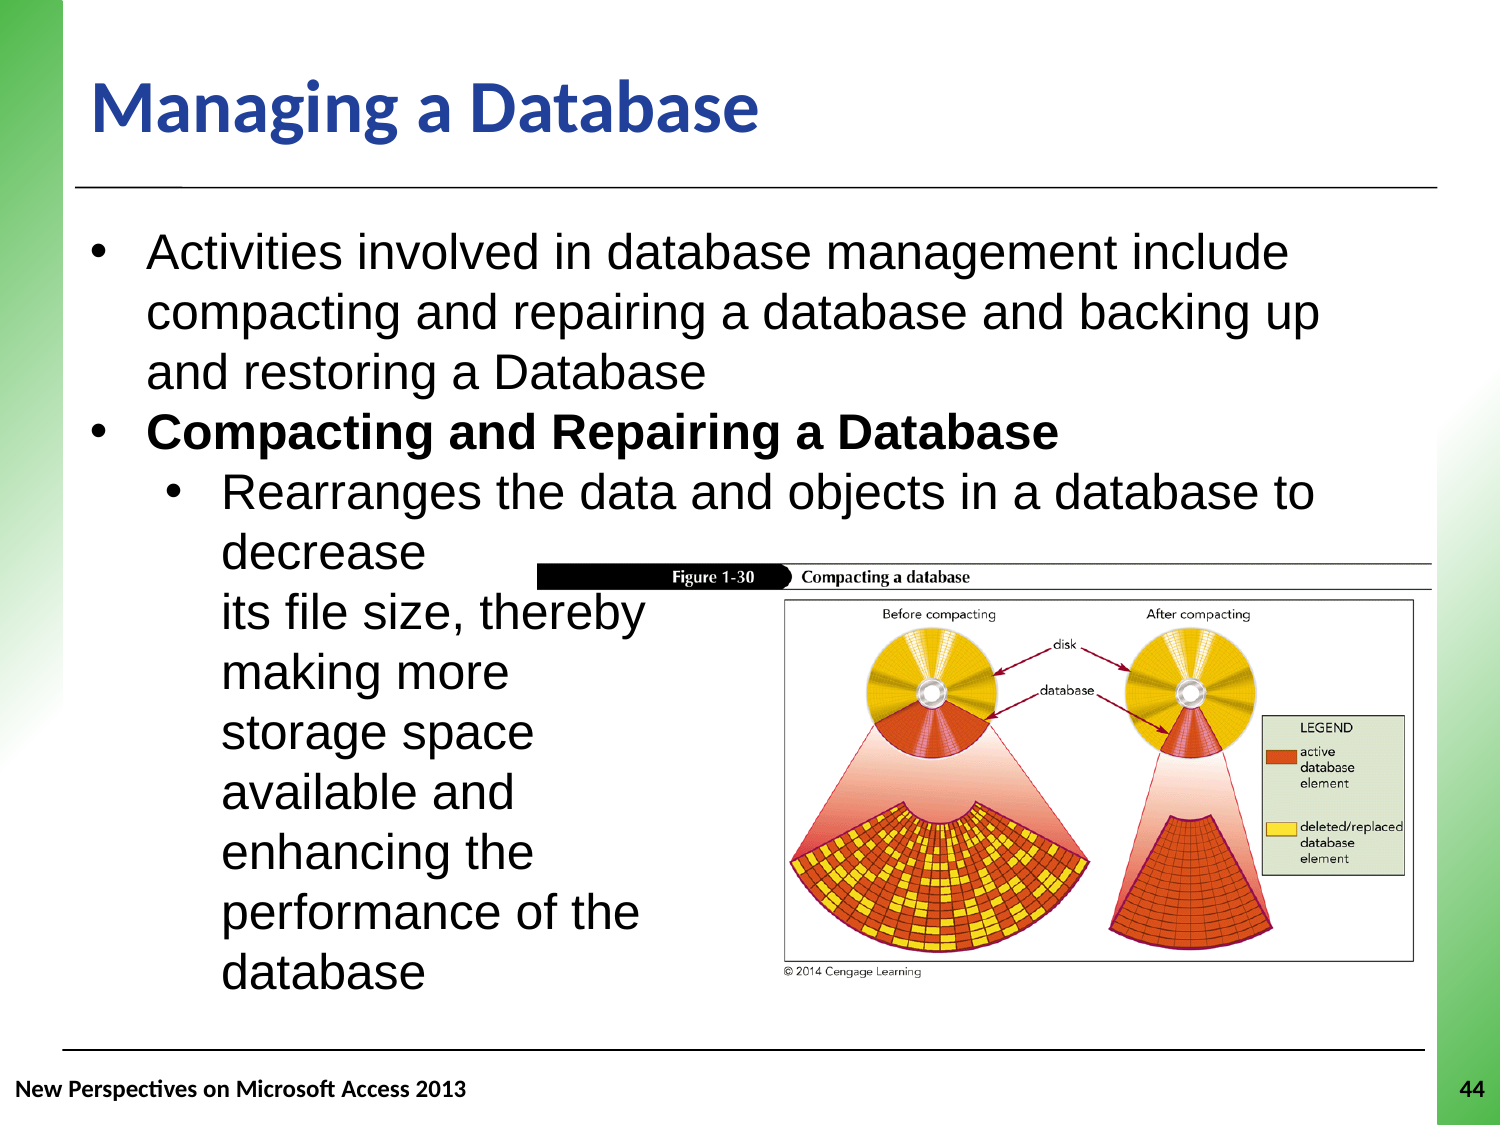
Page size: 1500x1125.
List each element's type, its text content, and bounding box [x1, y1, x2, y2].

slide_number 44 [1412, 1050, 1500, 1125]
text_box Activities involved in database management include compacting and repairing a database and backing up and restoring a Database Compacting and Repairing a Database Rearranges the data and objects in a database to decrease its file size, thereby making more storage space available and enhancing the performance of the database [74, 212, 1432, 1008]
picture [537, 563, 1432, 979]
title Managing a Database [74, 24, 1438, 181]
footer New Perspectives on Microsoft Access 2013 [0, 1050, 1350, 1125]
